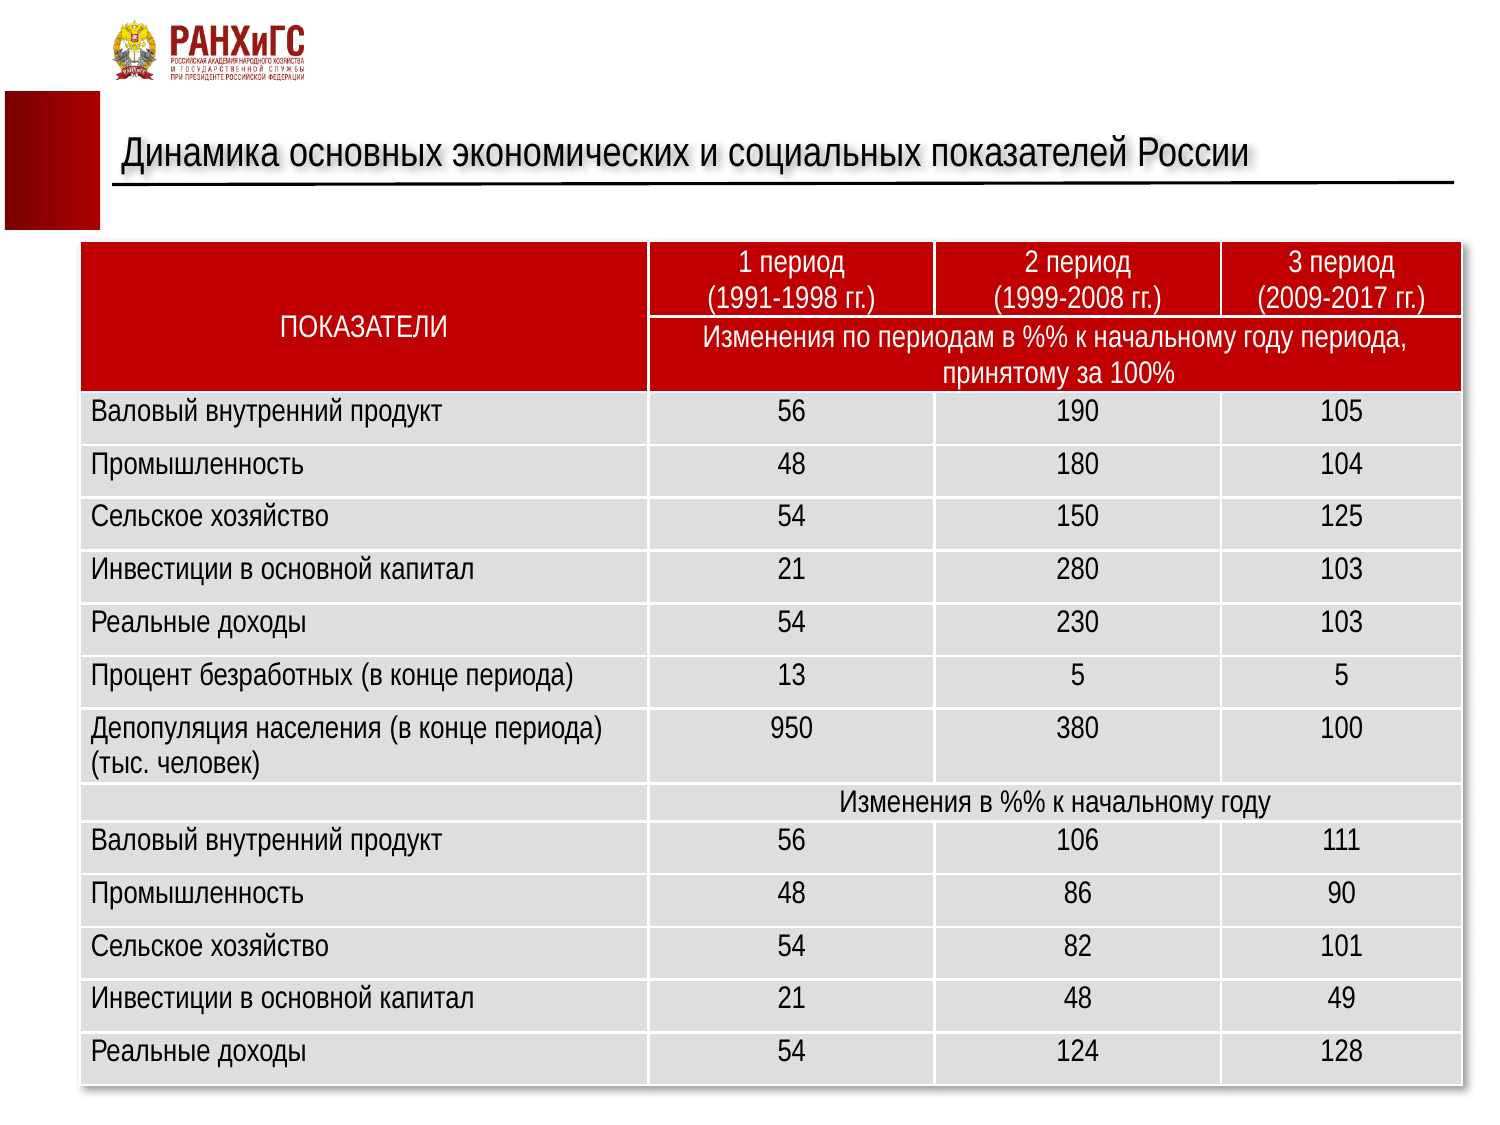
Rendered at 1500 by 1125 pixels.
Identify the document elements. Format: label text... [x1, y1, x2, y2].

table_cell 103 [1222, 605, 1461, 655]
table_cell 380 [936, 710, 1220, 782]
table_cell 21 [650, 552, 933, 602]
table_cell 128 [1222, 1034, 1461, 1084]
table_cell Изменения в %% к начальному году [650, 785, 1461, 820]
table_cell 86 [936, 875, 1220, 926]
picture [111, 20, 304, 81]
table_cell 103 [1222, 552, 1461, 602]
table_cell Процент безработных (в конце периода) [81, 657, 647, 707]
table_header 3 период (2009-2017 гг.) [1222, 242, 1461, 315]
table_cell Изменения по периодам в %% к начальному году периода, принятому за 100% [650, 318, 1461, 391]
table_cell 230 [936, 605, 1220, 655]
table_cell 48 [650, 875, 933, 926]
table_cell 54 [650, 928, 933, 978]
table_cell 180 [936, 446, 1220, 496]
table_cell 104 [1222, 446, 1461, 496]
table_cell Реальные доходы [81, 605, 647, 655]
table_cell Инвестиции в основной капитал [81, 981, 647, 1031]
table_cell 49 [1222, 981, 1461, 1031]
table_cell 5 [1222, 657, 1461, 707]
table_cell Валовый внутренний продукт [81, 823, 647, 873]
table_header 1 период (1991-1998 гг.) [650, 242, 933, 315]
table_cell 280 [936, 552, 1220, 602]
table_cell Реальные доходы [81, 1034, 647, 1084]
table_cell Инвестиции в основной капитал [81, 552, 647, 602]
text_box Динамика основных экономических и социальных показателей России [106, 67, 1449, 182]
table_cell 124 [936, 1034, 1220, 1084]
table_cell 90 [1222, 875, 1461, 926]
table_cell 101 [1222, 928, 1461, 978]
table_cell 190 [936, 393, 1220, 444]
table_cell Промышленность [81, 875, 647, 926]
table_cell 82 [936, 928, 1220, 978]
title [76, 30, 1449, 220]
table_header ПОКАЗАТЕЛИ [81, 242, 647, 391]
table_cell 56 [650, 393, 933, 444]
table_cell Депопуляция населения (в конце периода) (тыс. человек) [81, 710, 647, 782]
table_cell [81, 785, 647, 820]
table_cell Валовый внутренний продукт [81, 393, 647, 444]
table_cell 48 [650, 446, 933, 496]
table_cell 54 [650, 605, 933, 655]
table_cell 56 [650, 823, 933, 873]
table_cell Сельское хозяйство [81, 499, 647, 549]
text_box [4, 91, 101, 230]
table_cell 125 [1222, 499, 1461, 549]
table_cell 105 [1222, 393, 1461, 444]
table_cell 54 [650, 1034, 933, 1084]
table_cell 100 [1222, 710, 1461, 782]
table_cell 5 [936, 657, 1220, 707]
table_cell 950 [650, 710, 933, 782]
table_header 2 период (1999-2008 гг.) [936, 242, 1220, 315]
table_cell Сельское хозяйство [81, 928, 647, 978]
table_cell 111 [1222, 823, 1461, 873]
table_cell Промышленность [81, 446, 647, 496]
table_cell 21 [650, 981, 933, 1031]
table_cell 150 [936, 499, 1220, 549]
table_cell 13 [650, 657, 933, 707]
table_cell 48 [936, 981, 1220, 1031]
table_cell 54 [650, 499, 933, 549]
table_cell 106 [936, 823, 1220, 873]
